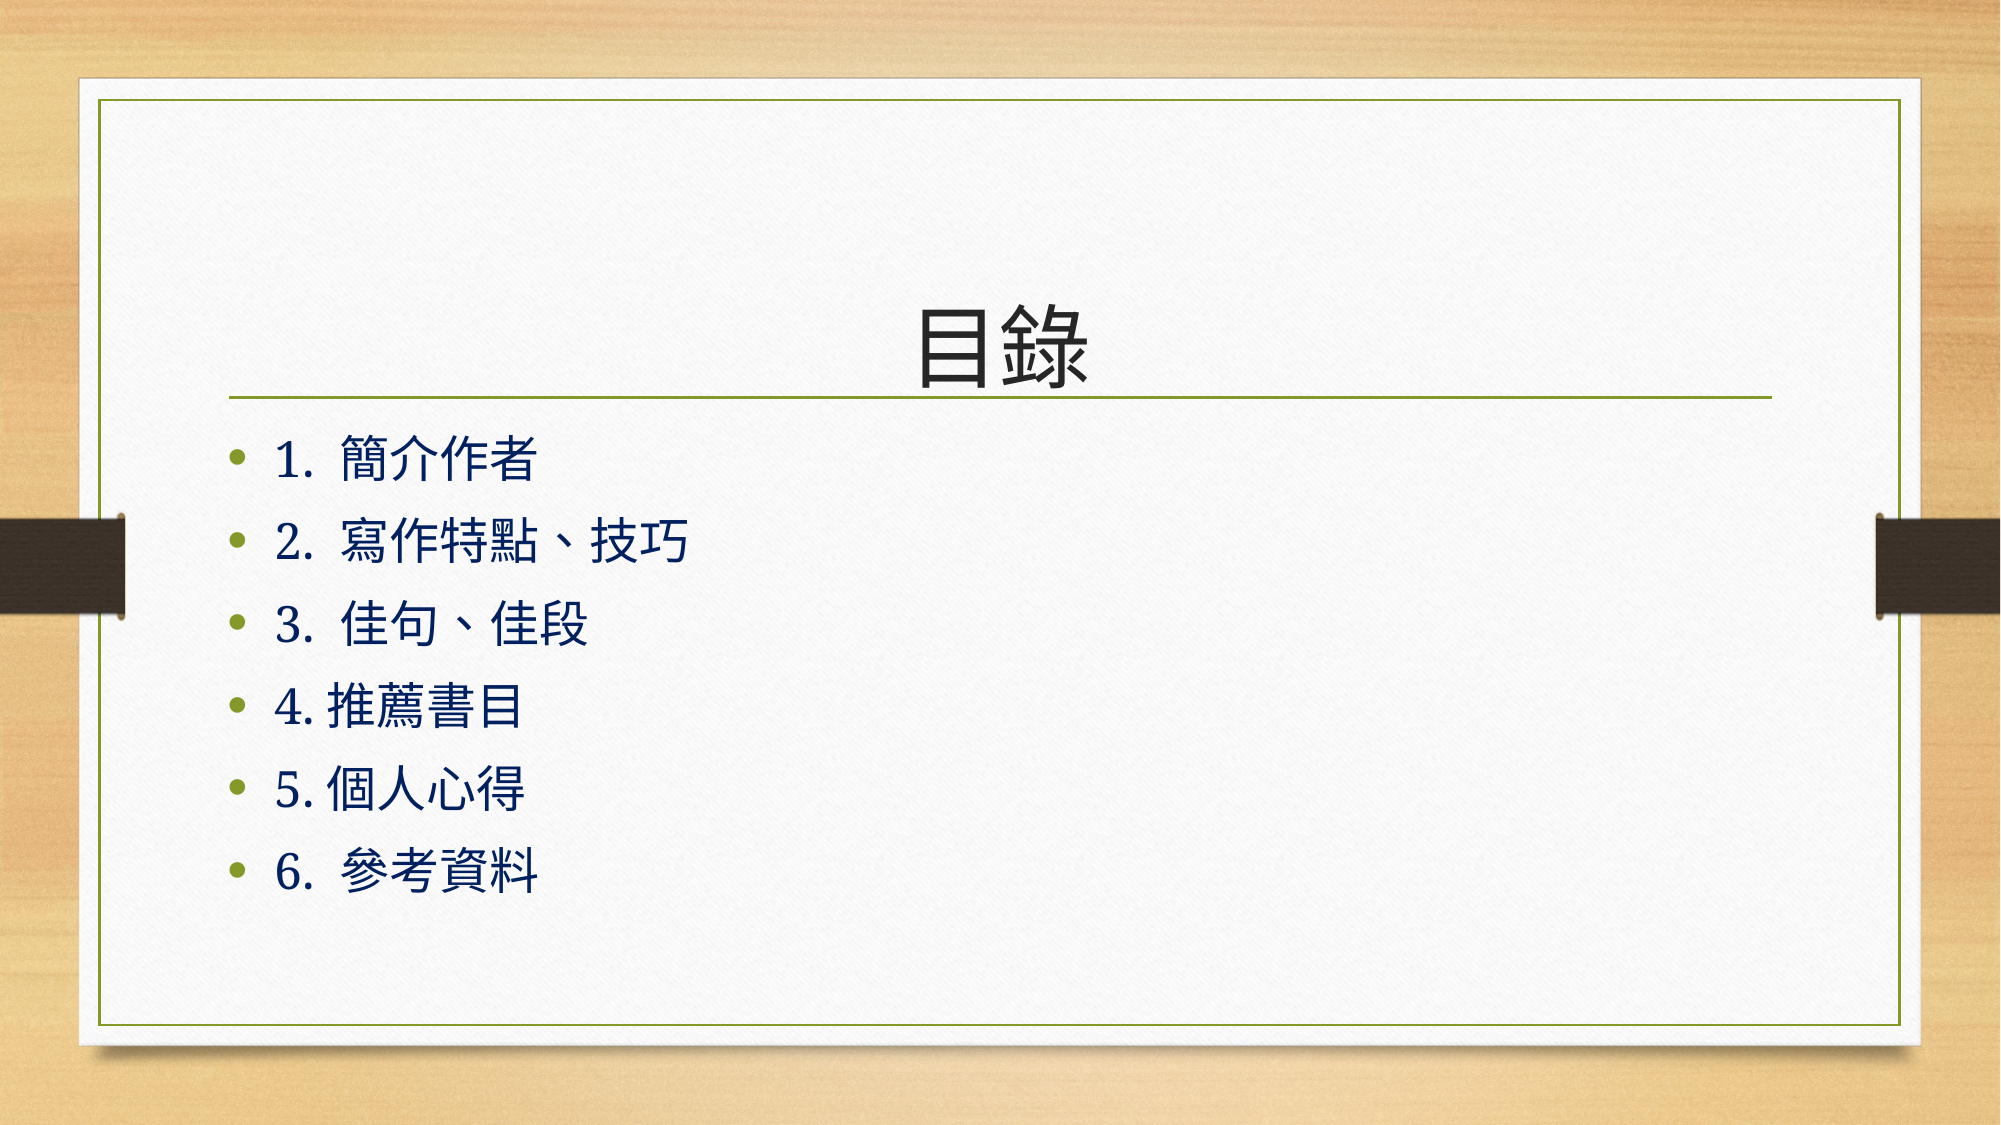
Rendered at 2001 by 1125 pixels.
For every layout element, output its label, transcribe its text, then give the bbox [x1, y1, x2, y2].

title 目錄 [212, 237, 1788, 419]
picture [0, 0, 2001, 1125]
list 1. 簡介作者 2. 寫作特點、技巧 3. 佳句、佳段 4.推薦書目 5.個人心得 6. 參考資料 [212, 419, 1788, 964]
